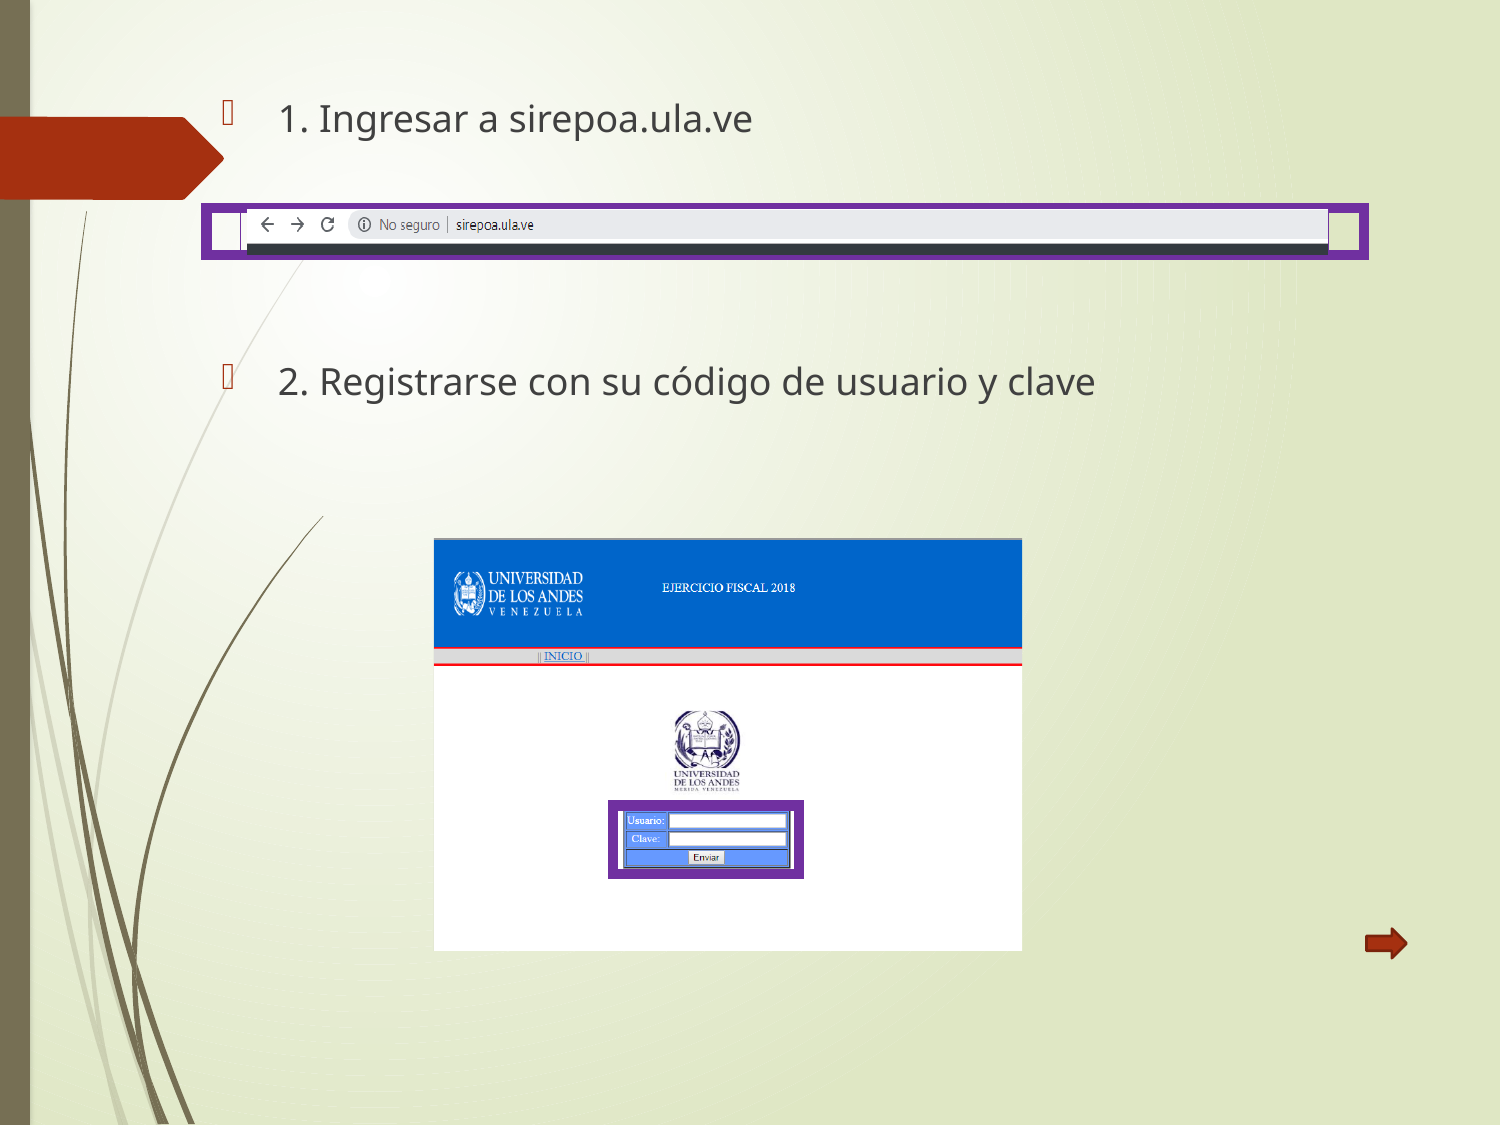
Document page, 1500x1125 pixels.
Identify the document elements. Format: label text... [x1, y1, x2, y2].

text_box [1365, 927, 1408, 960]
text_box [206, 207, 1365, 256]
list 1. Ingresar a sirepoa.ula.ve 2. Registrarse con su código de usuario y clave [206, 86, 1425, 941]
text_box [433, 538, 1023, 951]
